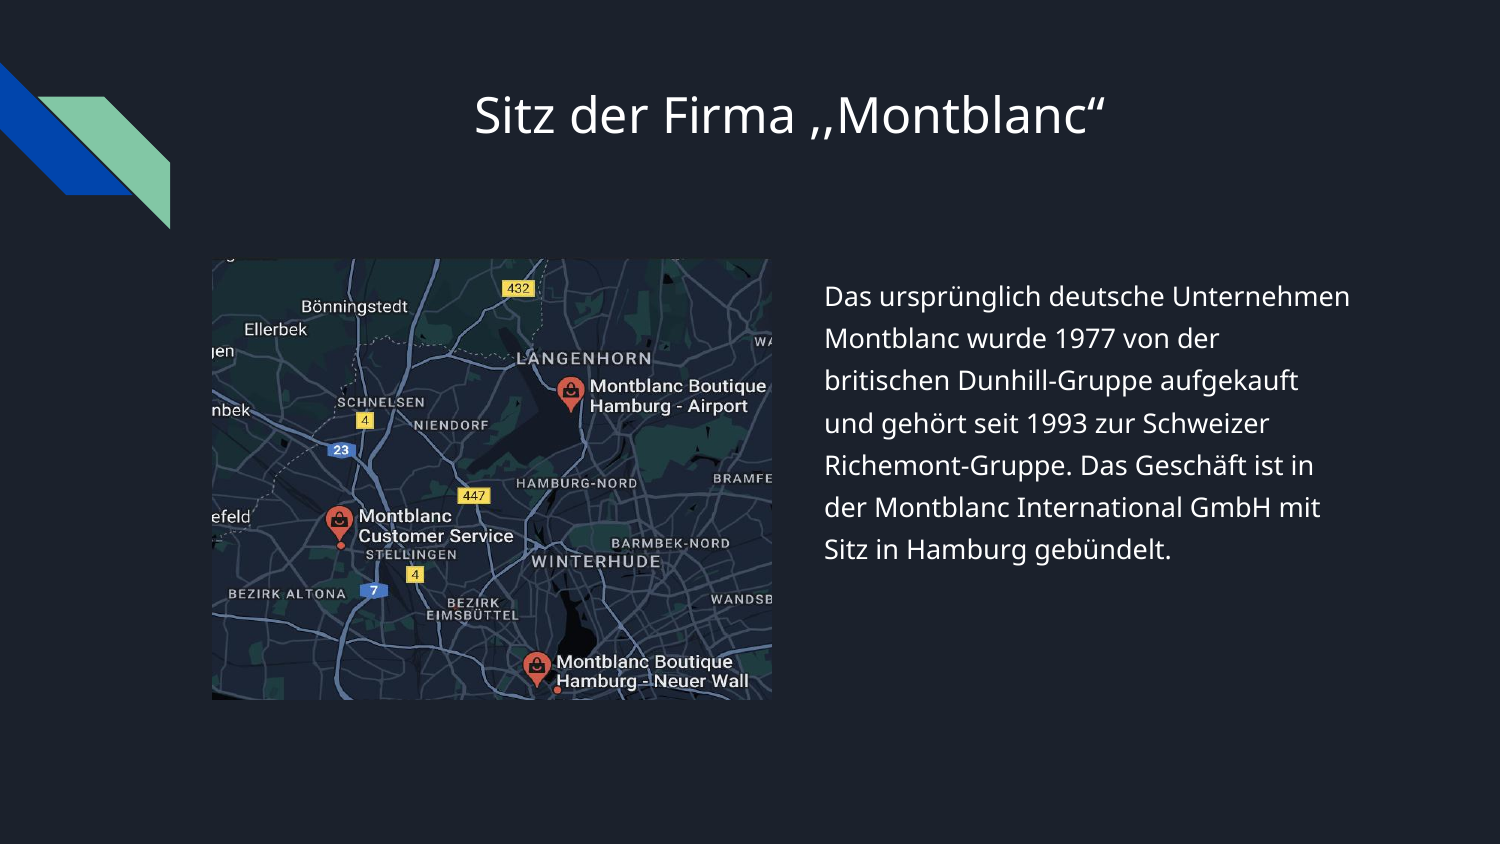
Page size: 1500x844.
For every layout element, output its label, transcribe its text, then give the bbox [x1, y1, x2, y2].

list Das ursprünglich deutsche Unternehmen Montblanc wurde 1977 von der britischen Dunhill-Gruppe aufgekauft und gehört seit 1993 zur Schweizer Richemont-Gruppe. Das Geschäft ist in der Montblanc International GmbH mit Sitz in Hamburg gebündelt. [809, 257, 1368, 735]
title Sitz der Firma ,,Montblanc“ [212, 64, 1368, 215]
picture [212, 256, 772, 701]
